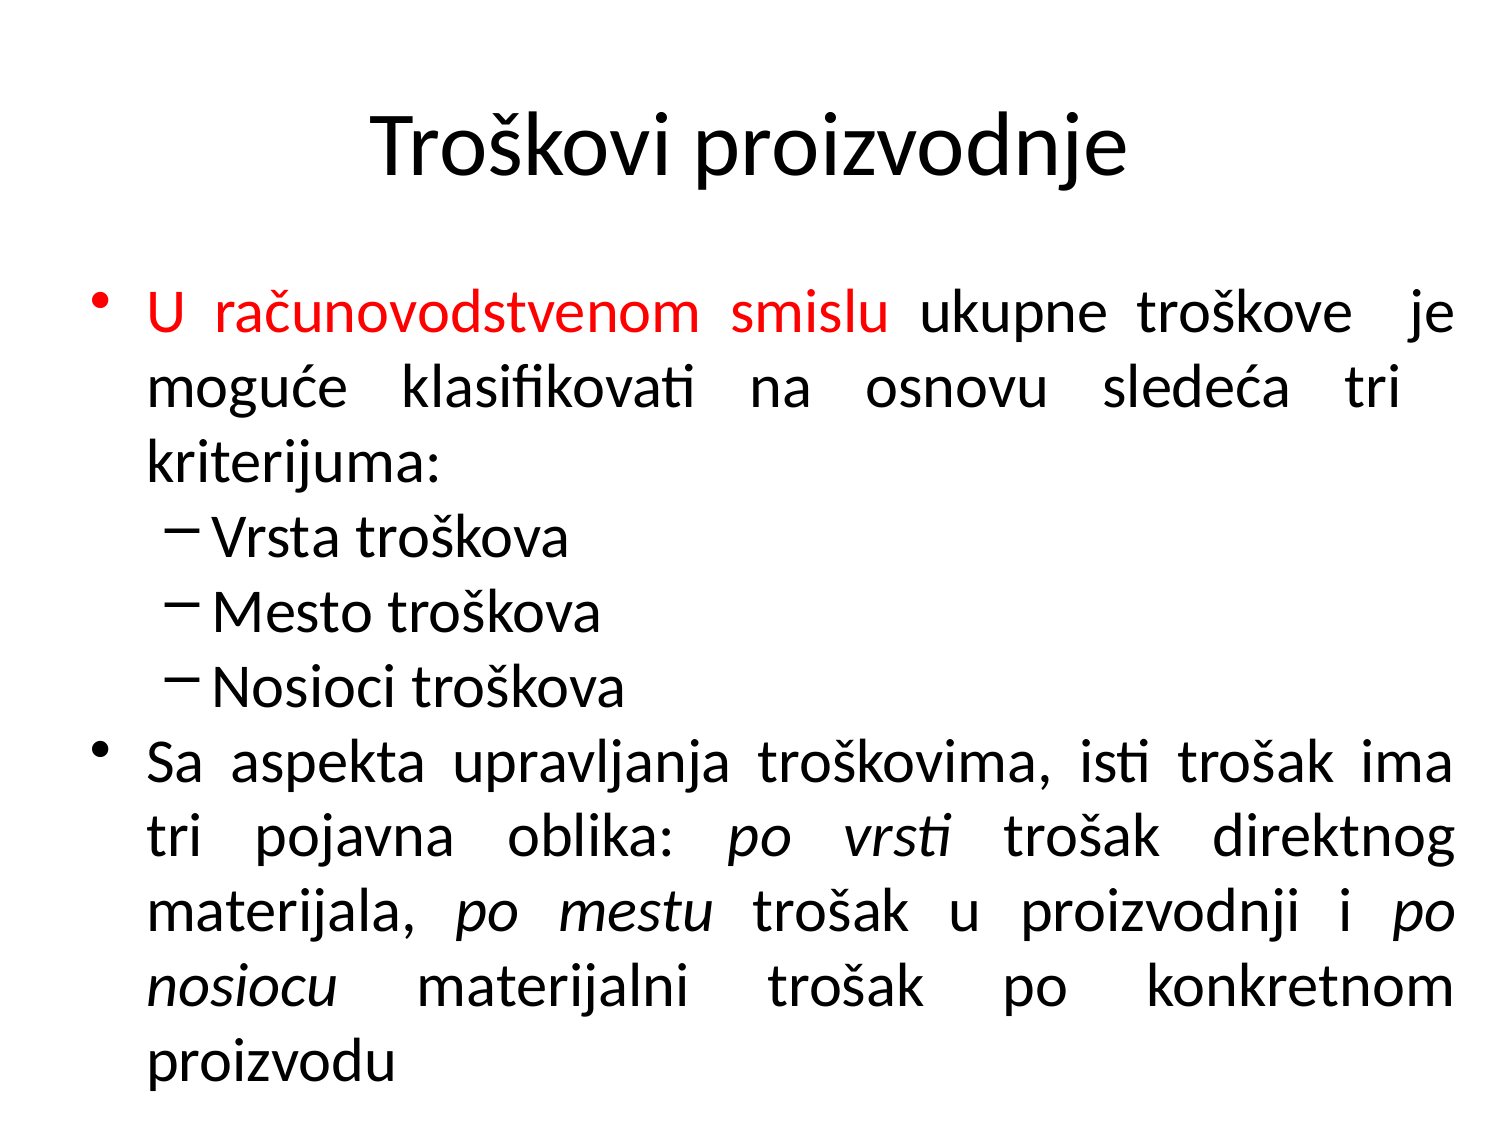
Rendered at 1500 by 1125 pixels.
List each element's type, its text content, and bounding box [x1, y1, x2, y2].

list U računovodstvenom smislu ukupne troškove je moguće klasifikovati na osnovu sledeća tri kriterijuma: Vrsta troškova Mesto troškova Nosioci troškova Sa aspekta upravljanja troškovima, isti trošak ima tri pojavna oblika: po vrsti trošak direktnog materijala, po mestu trošak u proizvodnji i po nosiocu materijalni trošak po konkretnom proizvodu [75, 262, 1472, 1013]
title Troškovi proizvodnje [75, 45, 1425, 233]
